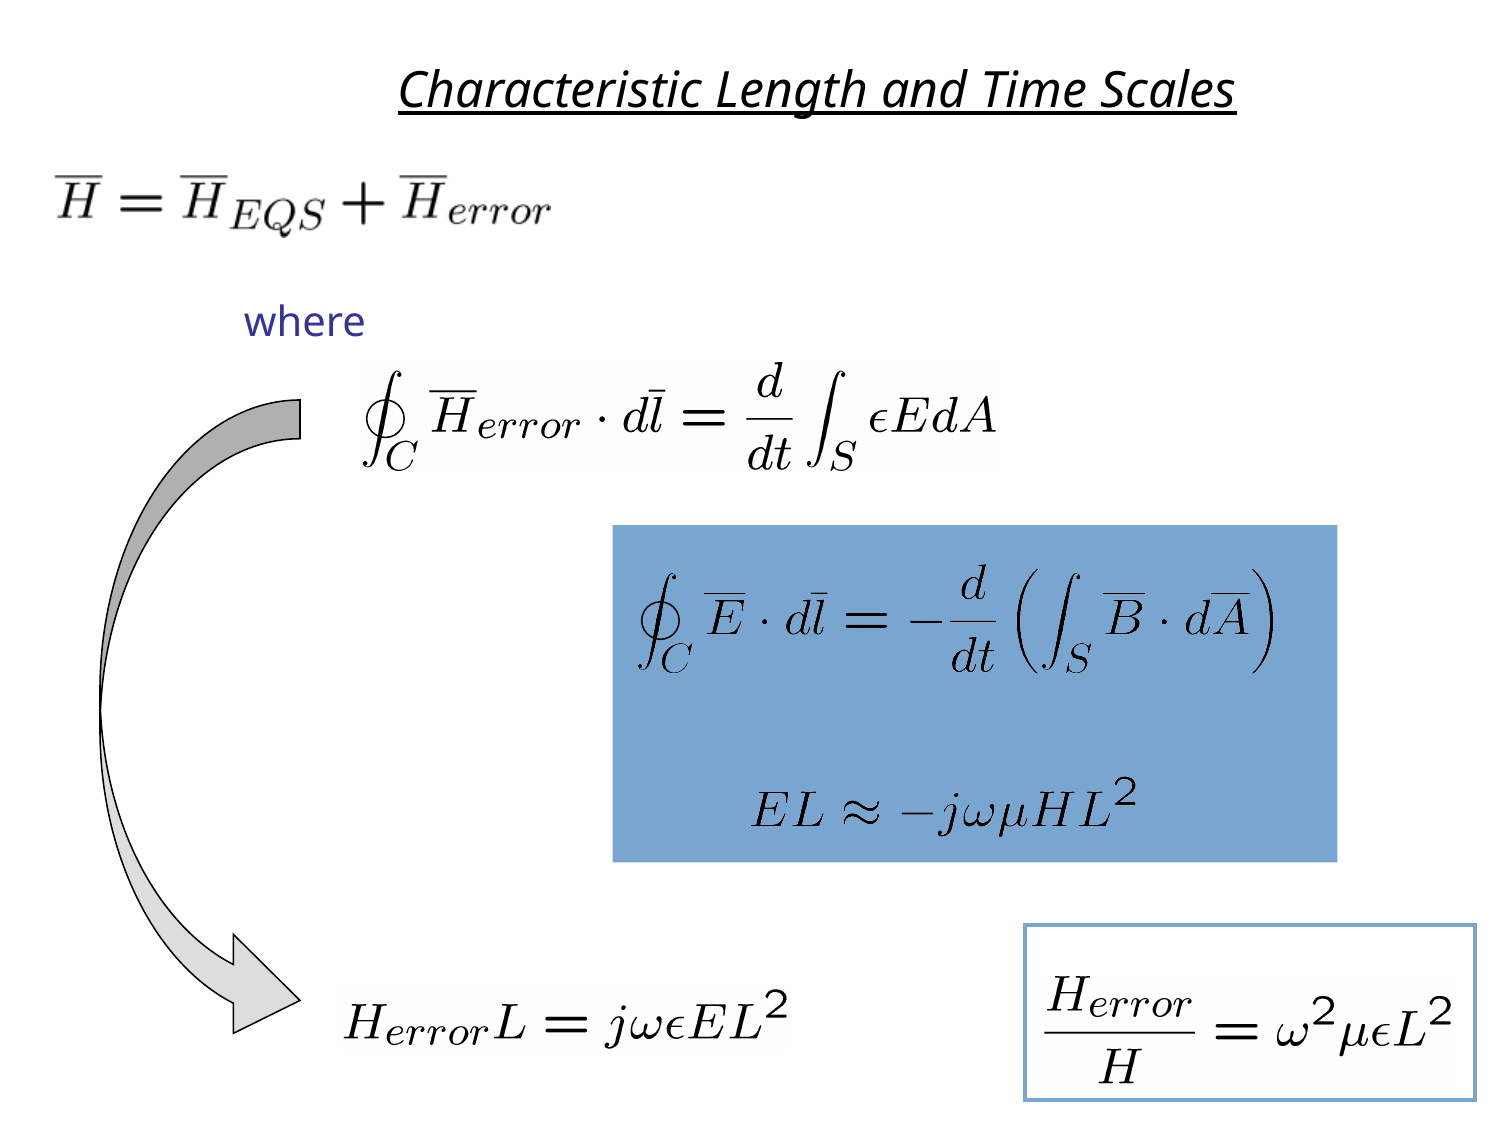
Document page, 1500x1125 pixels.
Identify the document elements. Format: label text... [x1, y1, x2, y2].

picture [749, 774, 1138, 838]
text_box where [228, 287, 381, 353]
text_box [637, 562, 1276, 676]
picture [1044, 974, 1452, 1084]
picture [53, 174, 552, 238]
text_box [1024, 924, 1475, 1100]
text_box [99, 399, 301, 1034]
picture [342, 986, 788, 1051]
text_box [612, 525, 1338, 863]
text_box Characteristic Length and Time Scales [383, 49, 1252, 125]
picture [362, 362, 996, 473]
